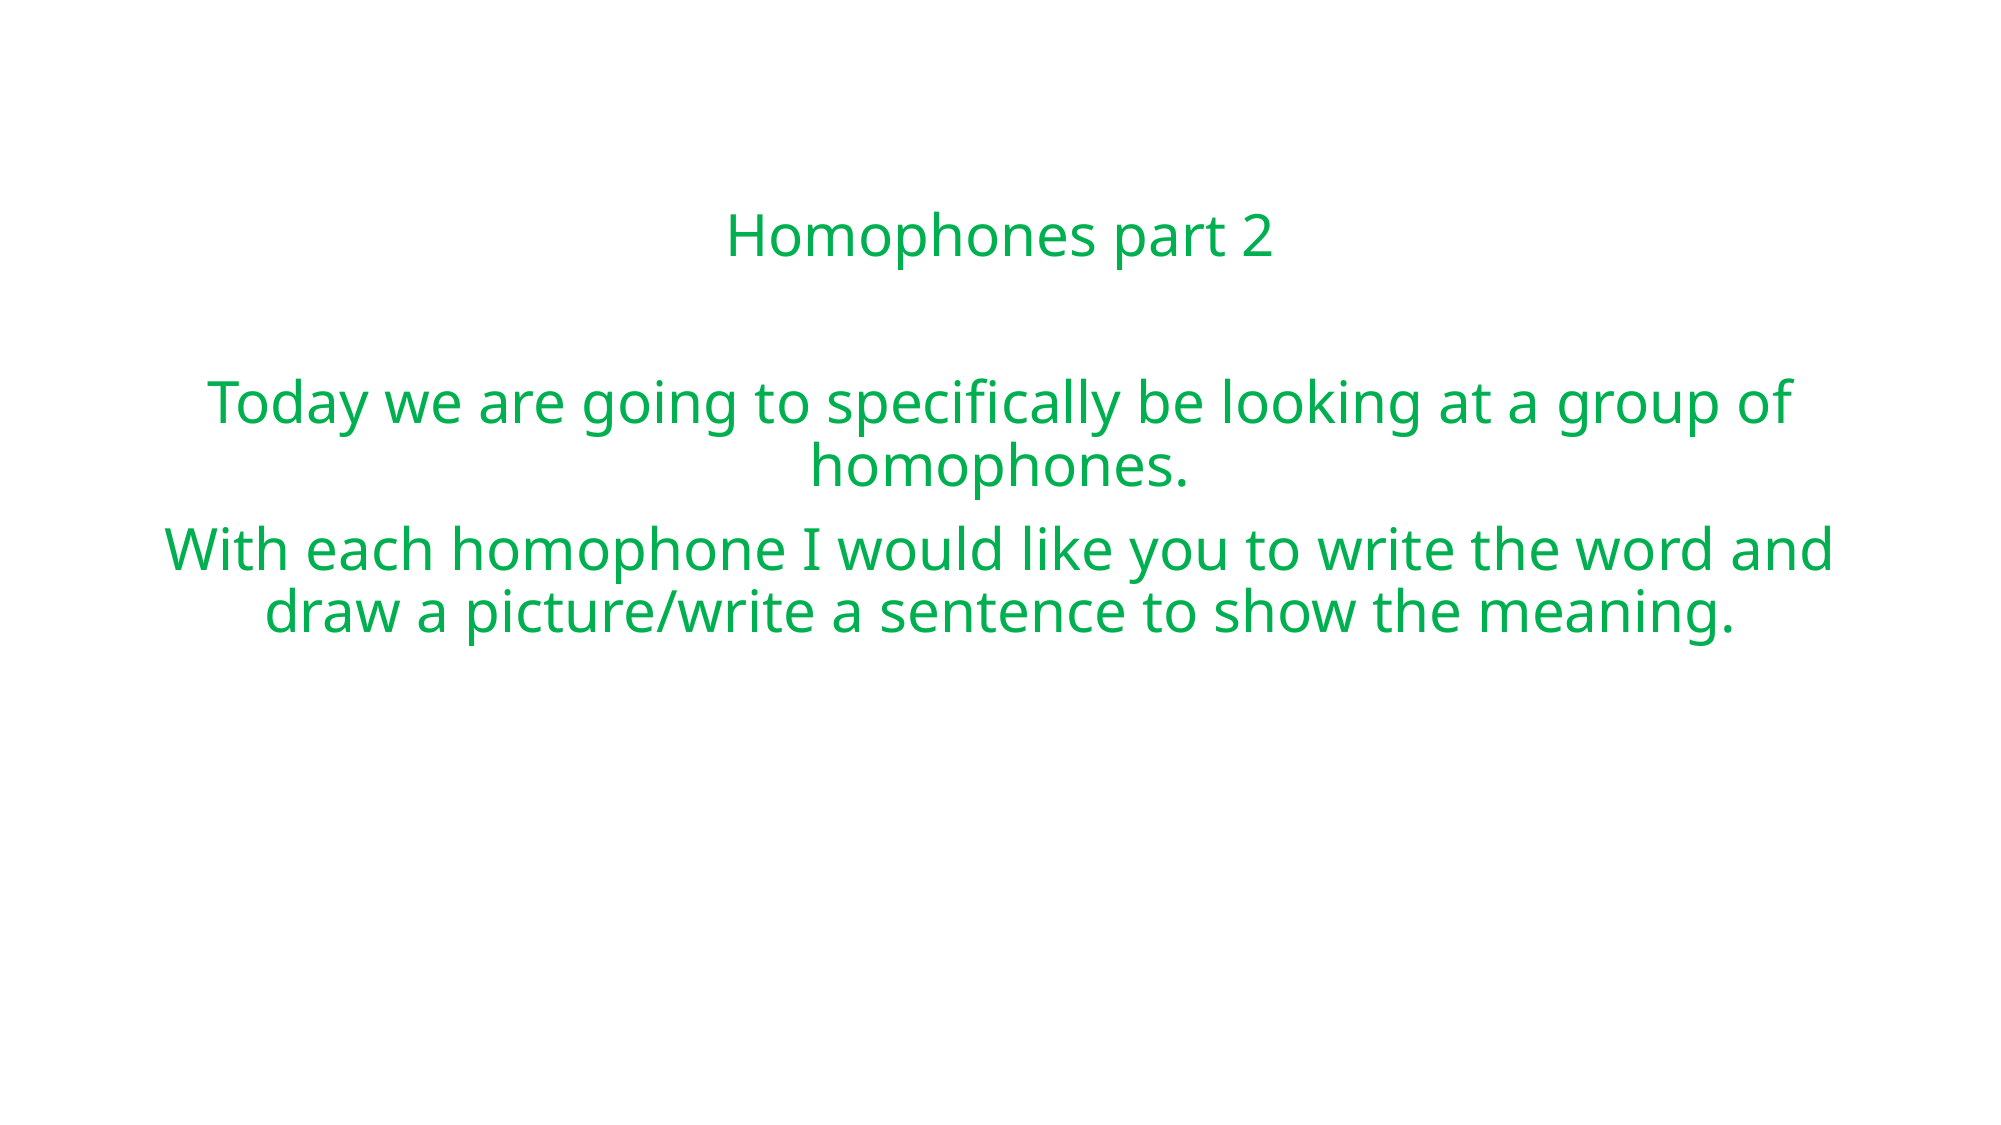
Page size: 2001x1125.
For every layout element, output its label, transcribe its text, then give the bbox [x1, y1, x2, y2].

list Homophones part 2 Today we are going to specifically be looking at a group of homophones. With each homophone I would like you to write the word and draw a picture/write a sentence to show the meaning. [137, 198, 1863, 1014]
